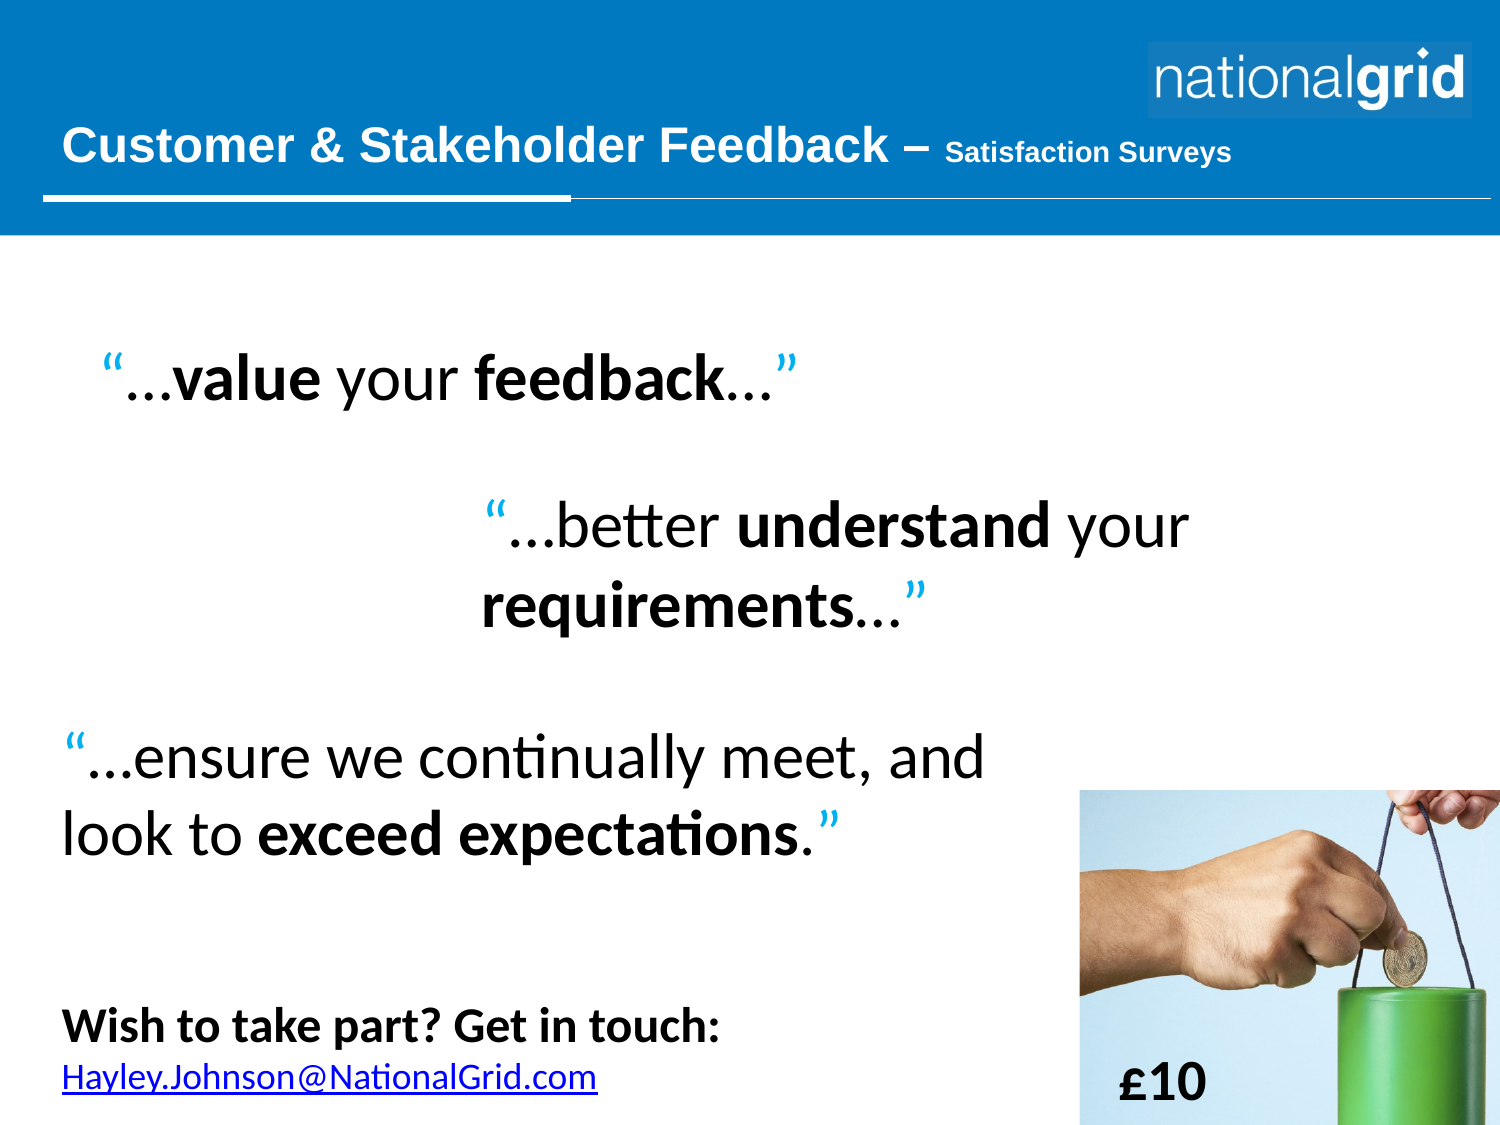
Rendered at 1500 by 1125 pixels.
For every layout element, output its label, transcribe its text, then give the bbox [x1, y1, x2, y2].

text_box “…ensure we continually meet, and look to exceed expectations.” [46, 706, 1021, 956]
text_box “…better understand your requirements…” [466, 473, 1441, 728]
text_box “…value your feedback…” [83, 326, 1058, 421]
text_box [0, 0, 1500, 237]
text_box Customer & Stakeholder Feedback – Satisfaction Surveys [46, 104, 1259, 180]
text_box Wish to take part? Get in touch: Hayley.Johnson@NationalGrid.com [46, 984, 1021, 1125]
picture [1147, 42, 1473, 118]
picture [1079, 790, 1500, 1125]
text_box [105, 261, 1500, 692]
